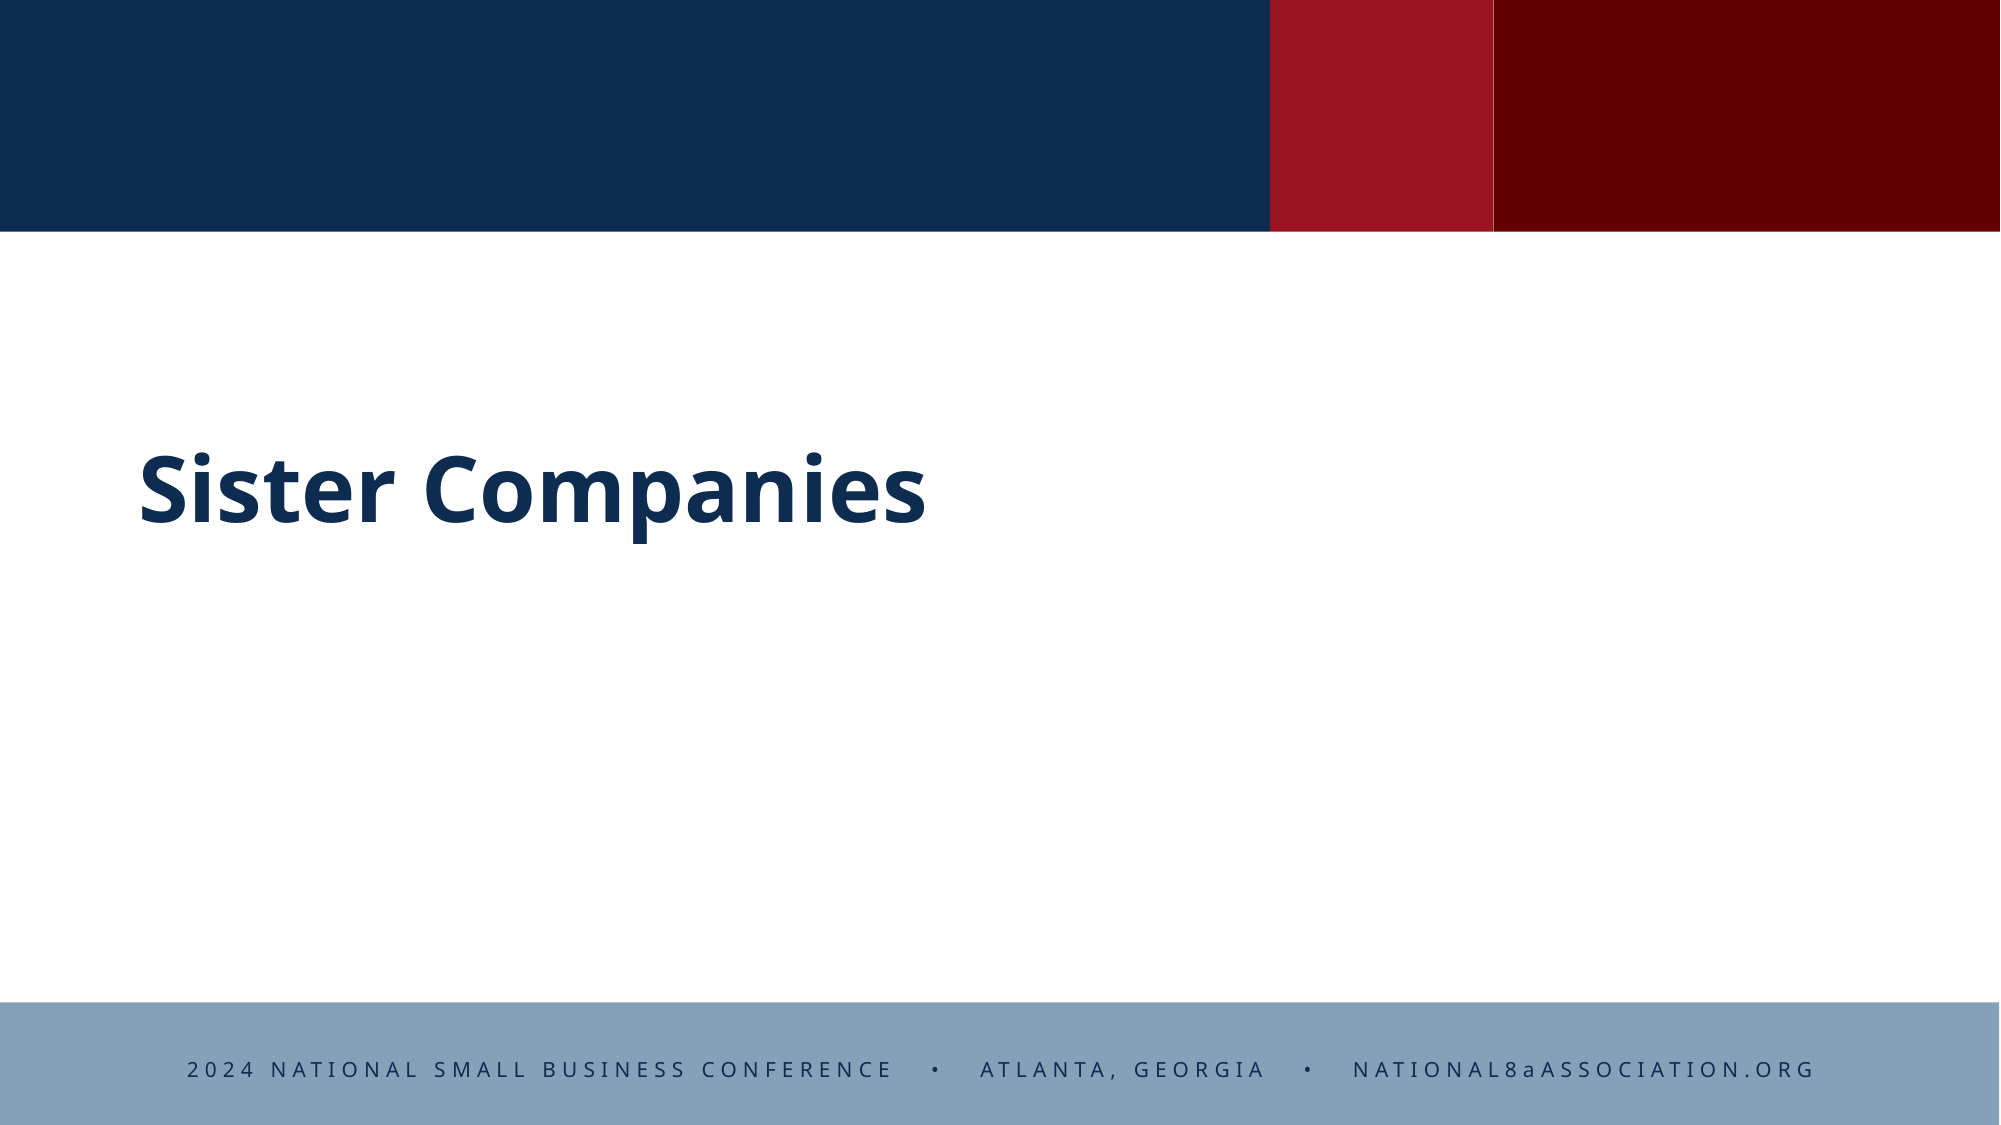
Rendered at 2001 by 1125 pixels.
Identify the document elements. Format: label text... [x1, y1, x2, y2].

list Sister Companies [123, 261, 1886, 959]
